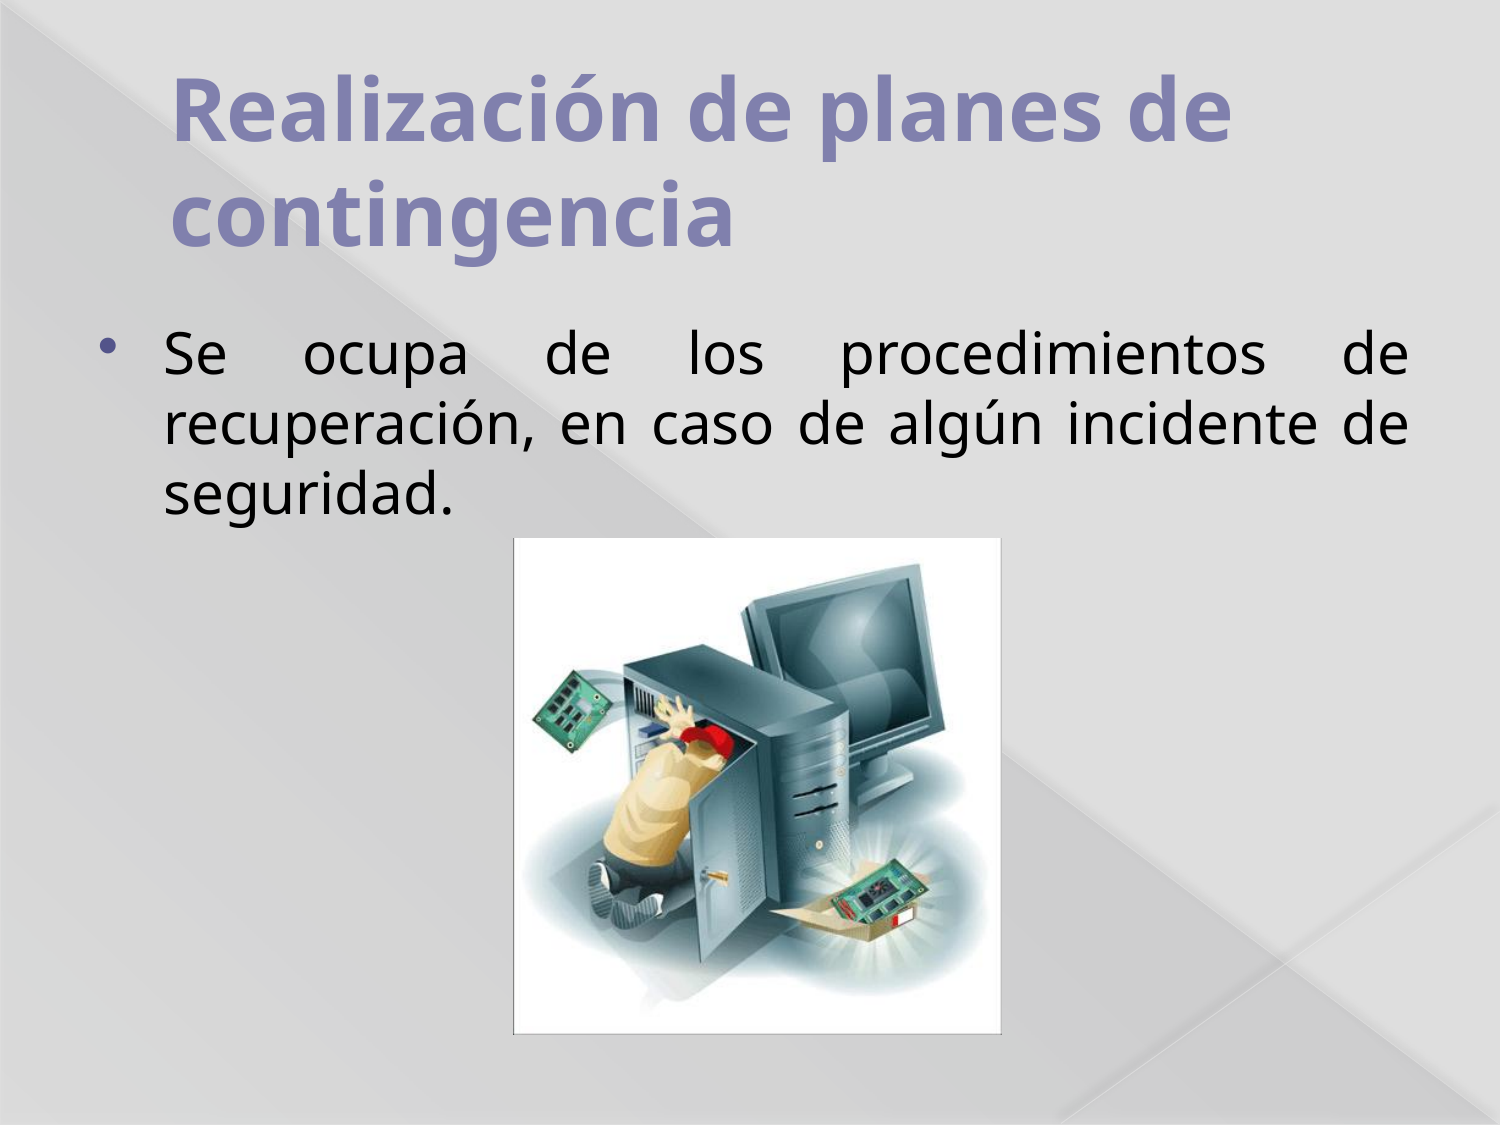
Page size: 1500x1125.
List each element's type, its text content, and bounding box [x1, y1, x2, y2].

title Realización de planes de contingencia [75, 43, 1425, 274]
list Se ocupa de los procedimientos de recuperación, en caso de algún incidente de seguridad. [75, 308, 1425, 1059]
picture [513, 538, 1002, 1036]
